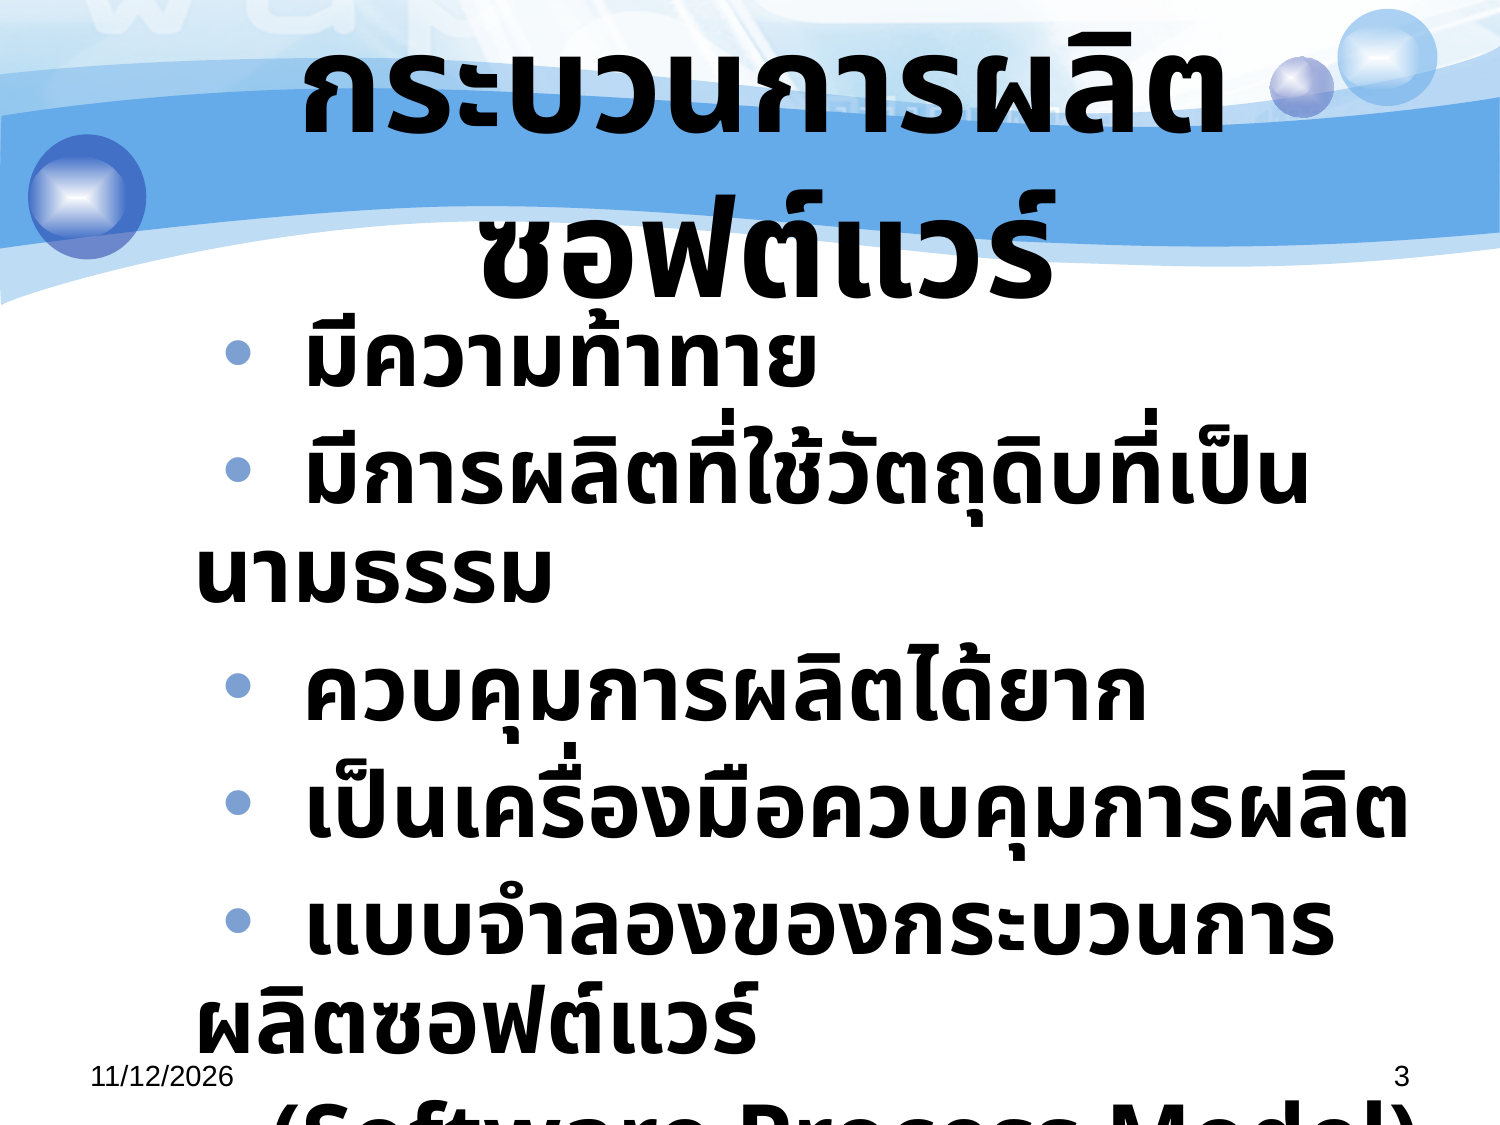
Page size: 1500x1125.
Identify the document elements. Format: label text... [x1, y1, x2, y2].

slide_number 3 [1074, 1049, 1426, 1103]
picture [0, 0, 1500, 113]
list มีความท้าทาย มีการผลิตที่ใช้วัตถุดิบที่เป็นนามธรรม ควบคุมการผลิตได้ยาก เป็นเครื่องมือควบคุมการผลิต แบบจำลองของกระบวนการผลิตซอฟต์แวร์ (Software Process Model) [74, 299, 1459, 1048]
title กระบวนการผลิตซอฟต์แวร์ [159, 113, 1373, 207]
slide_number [74, 1049, 426, 1103]
